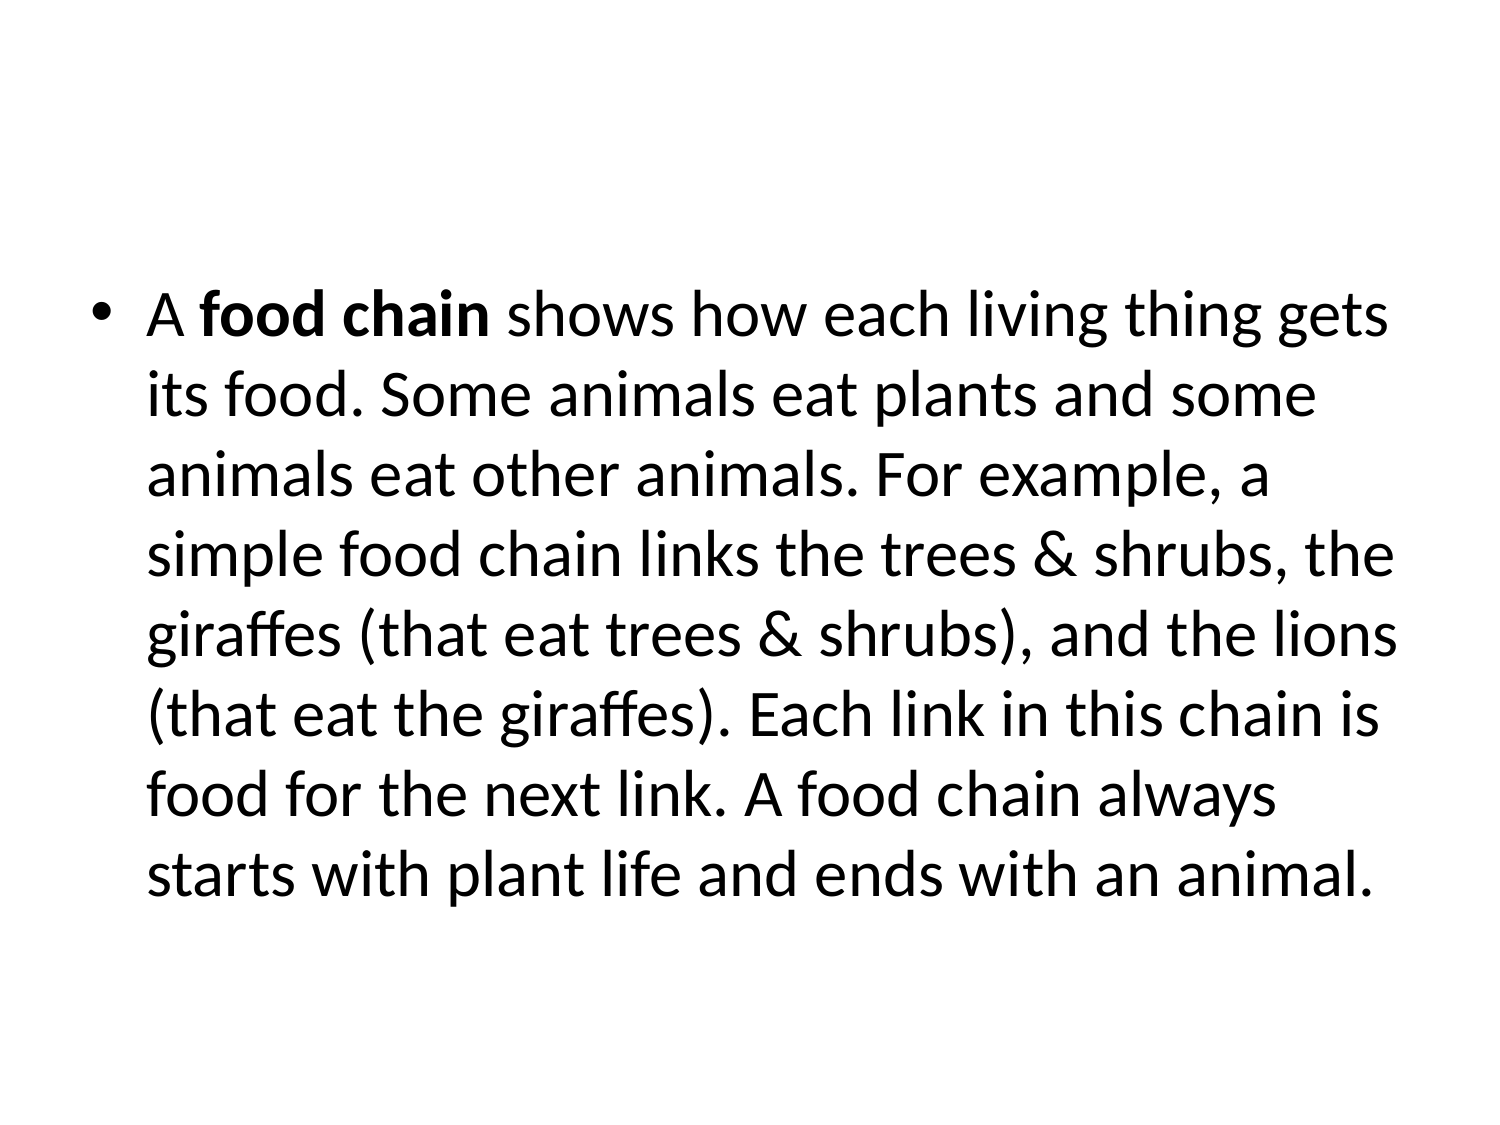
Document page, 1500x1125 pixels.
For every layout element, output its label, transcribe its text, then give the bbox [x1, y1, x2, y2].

list A food chain shows how each living thing gets its food. Some animals eat plants and some animals eat other animals. For example, a simple food chain links the trees & shrubs, the giraffes (that eat trees & shrubs), and the lions (that eat the giraffes). Each link in this chain is food for the next link. A food chain always starts with plant life and ends with an animal. [75, 262, 1425, 1005]
